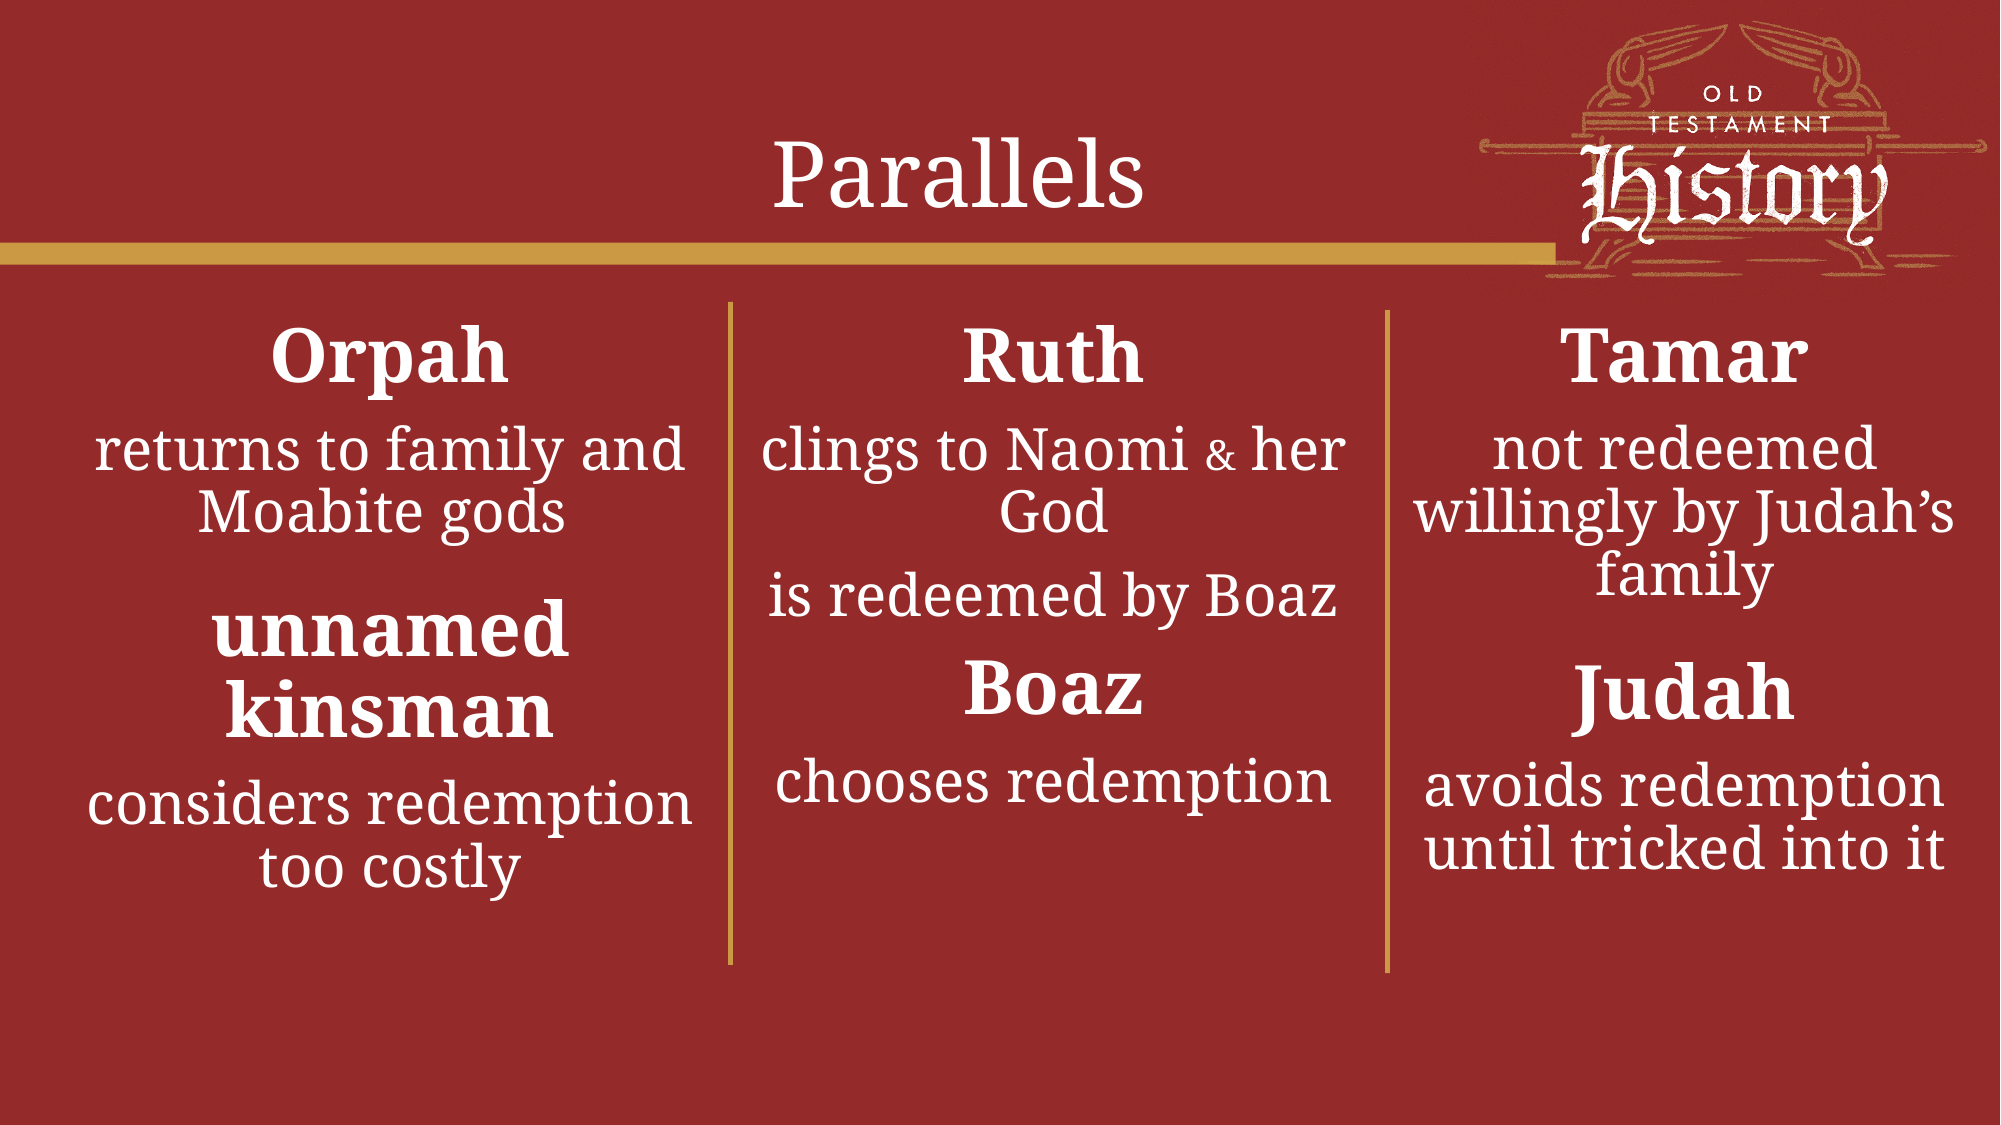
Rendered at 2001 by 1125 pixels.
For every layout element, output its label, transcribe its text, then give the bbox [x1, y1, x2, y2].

text_box Orpah returns to family and Moabite gods unnamed kinsman considers redemption too costly [49, 310, 731, 1067]
list Ruth clings to Naomi & her God is redeemed by Boaz Boaz chooses redemption [730, 310, 1378, 1087]
text_box Parallels [227, 121, 1464, 242]
text_box Tamar not redeemed willingly by Judah’s family Judah avoids redemption until tricked into it Judah [1397, 310, 1973, 1087]
picture [1464, 0, 2000, 302]
